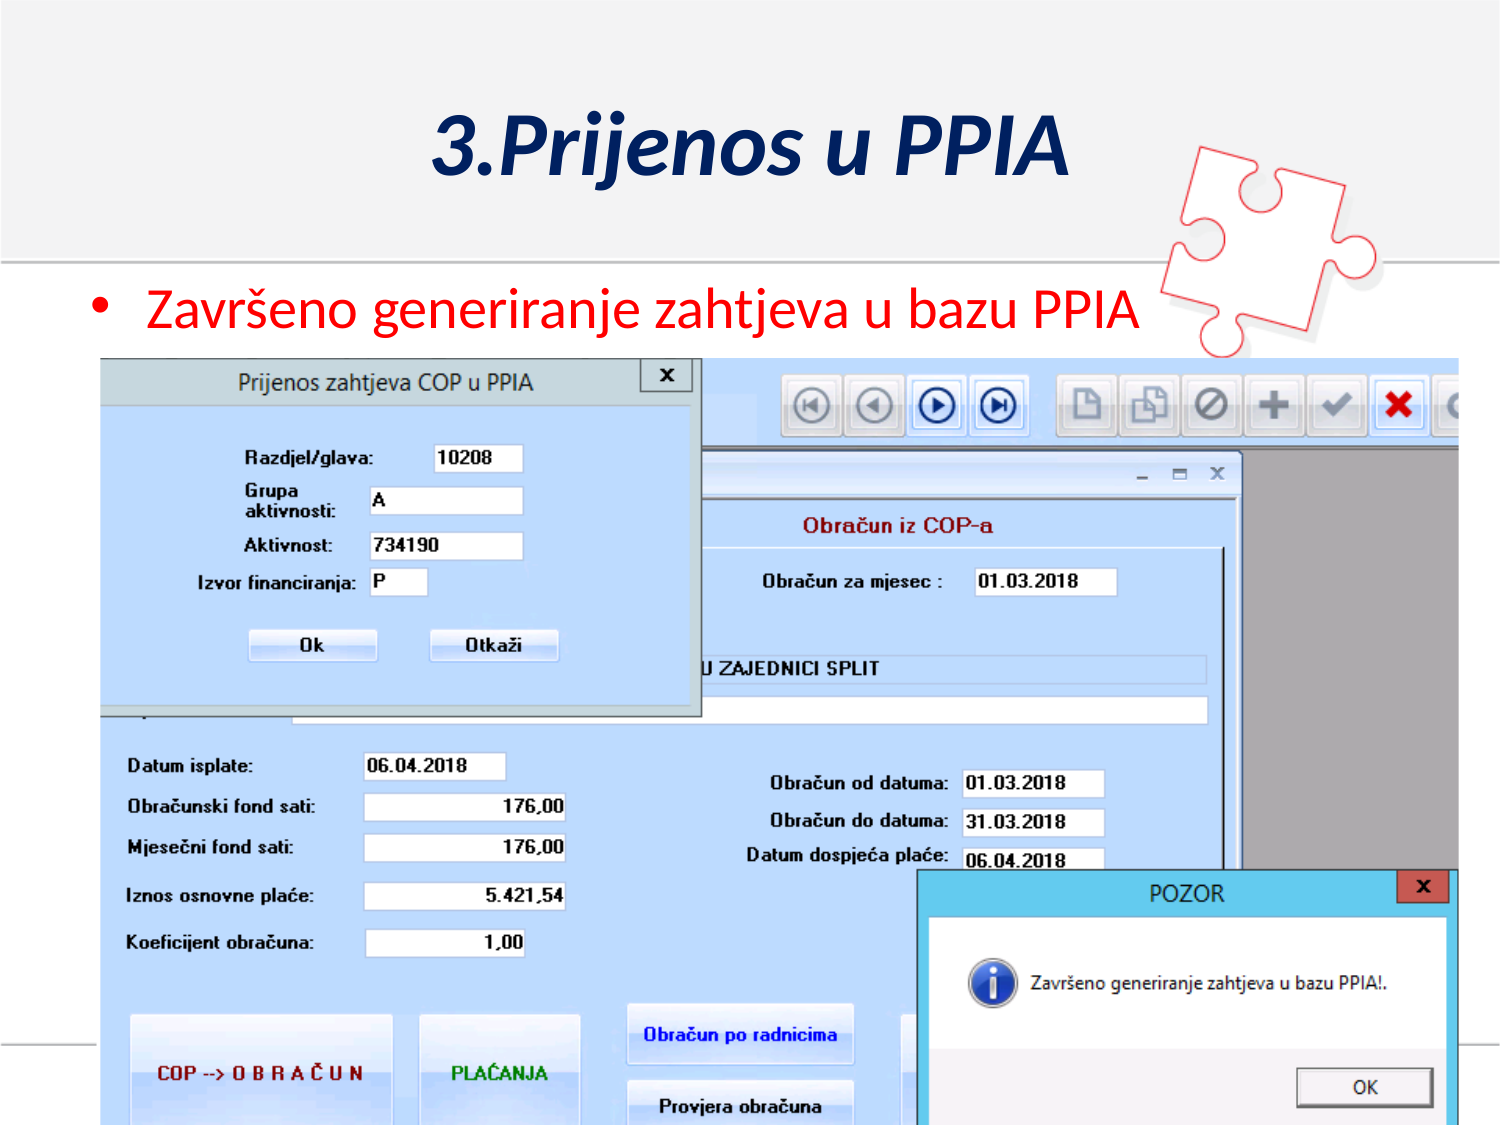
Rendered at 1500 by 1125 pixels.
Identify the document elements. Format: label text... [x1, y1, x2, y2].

list Završeno generiranje zahtjeva u bazu PPIA [75, 262, 1425, 1005]
title 3.Prijenos u PPIA [75, 45, 1425, 233]
picture [0, 0, 1500, 1125]
